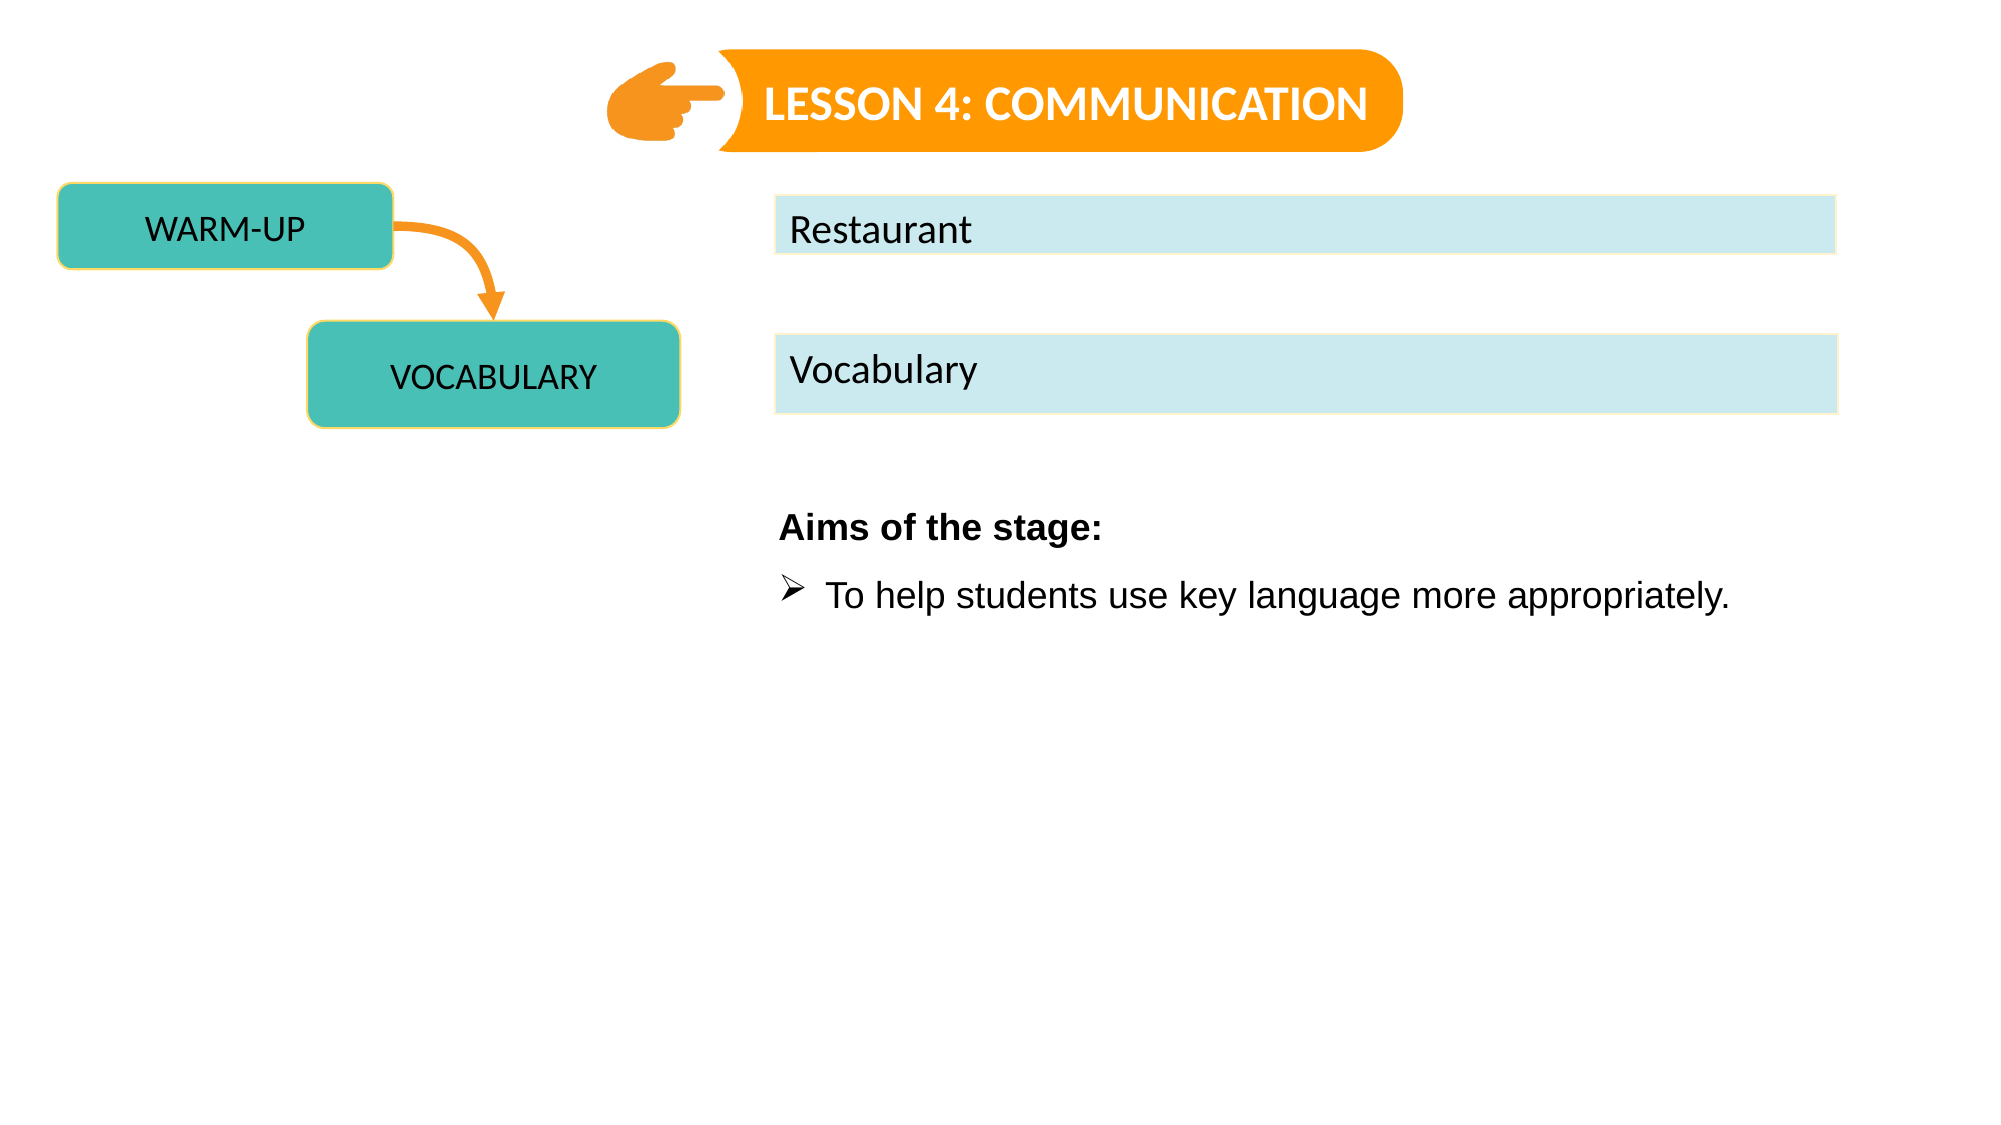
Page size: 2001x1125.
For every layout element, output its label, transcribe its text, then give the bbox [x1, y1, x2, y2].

text_box WARM-UP [57, 182, 394, 270]
text_box Aims of the stage: To help students use key language more appropriately. [763, 473, 1747, 658]
text_box VOCABULARY [307, 320, 681, 429]
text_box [393, 225, 494, 321]
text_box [576, 25, 1404, 200]
text_box [749, 287, 1105, 427]
text_box Vocabulary [774, 334, 1839, 415]
text_box Restaurant [774, 194, 1837, 255]
